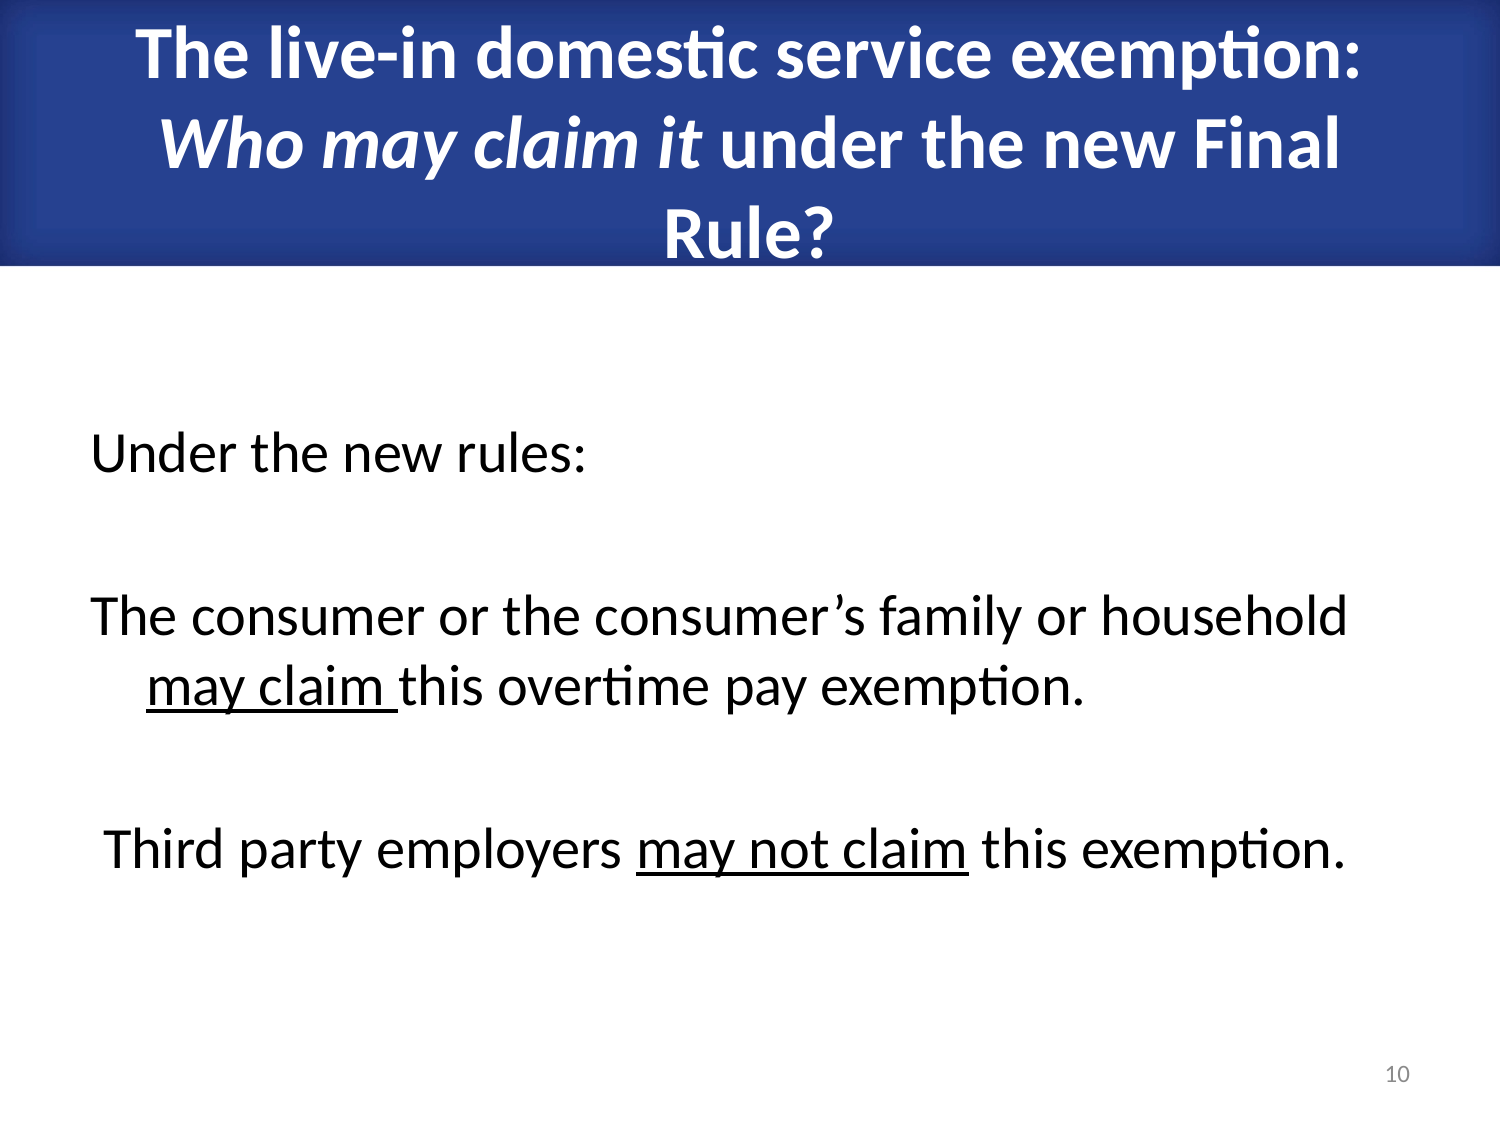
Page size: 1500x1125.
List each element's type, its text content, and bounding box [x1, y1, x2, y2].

title The live-in domestic service exemption: Who may claim it under the new Final Rule? [50, 45, 1450, 233]
slide_number 10 [1074, 1042, 1425, 1103]
list Under the new rules: The consumer or the consumer’s family or household may claim this overtime pay exemption. Third party employers may not claim this exemption. [75, 324, 1425, 1013]
picture [0, 0, 1500, 1125]
